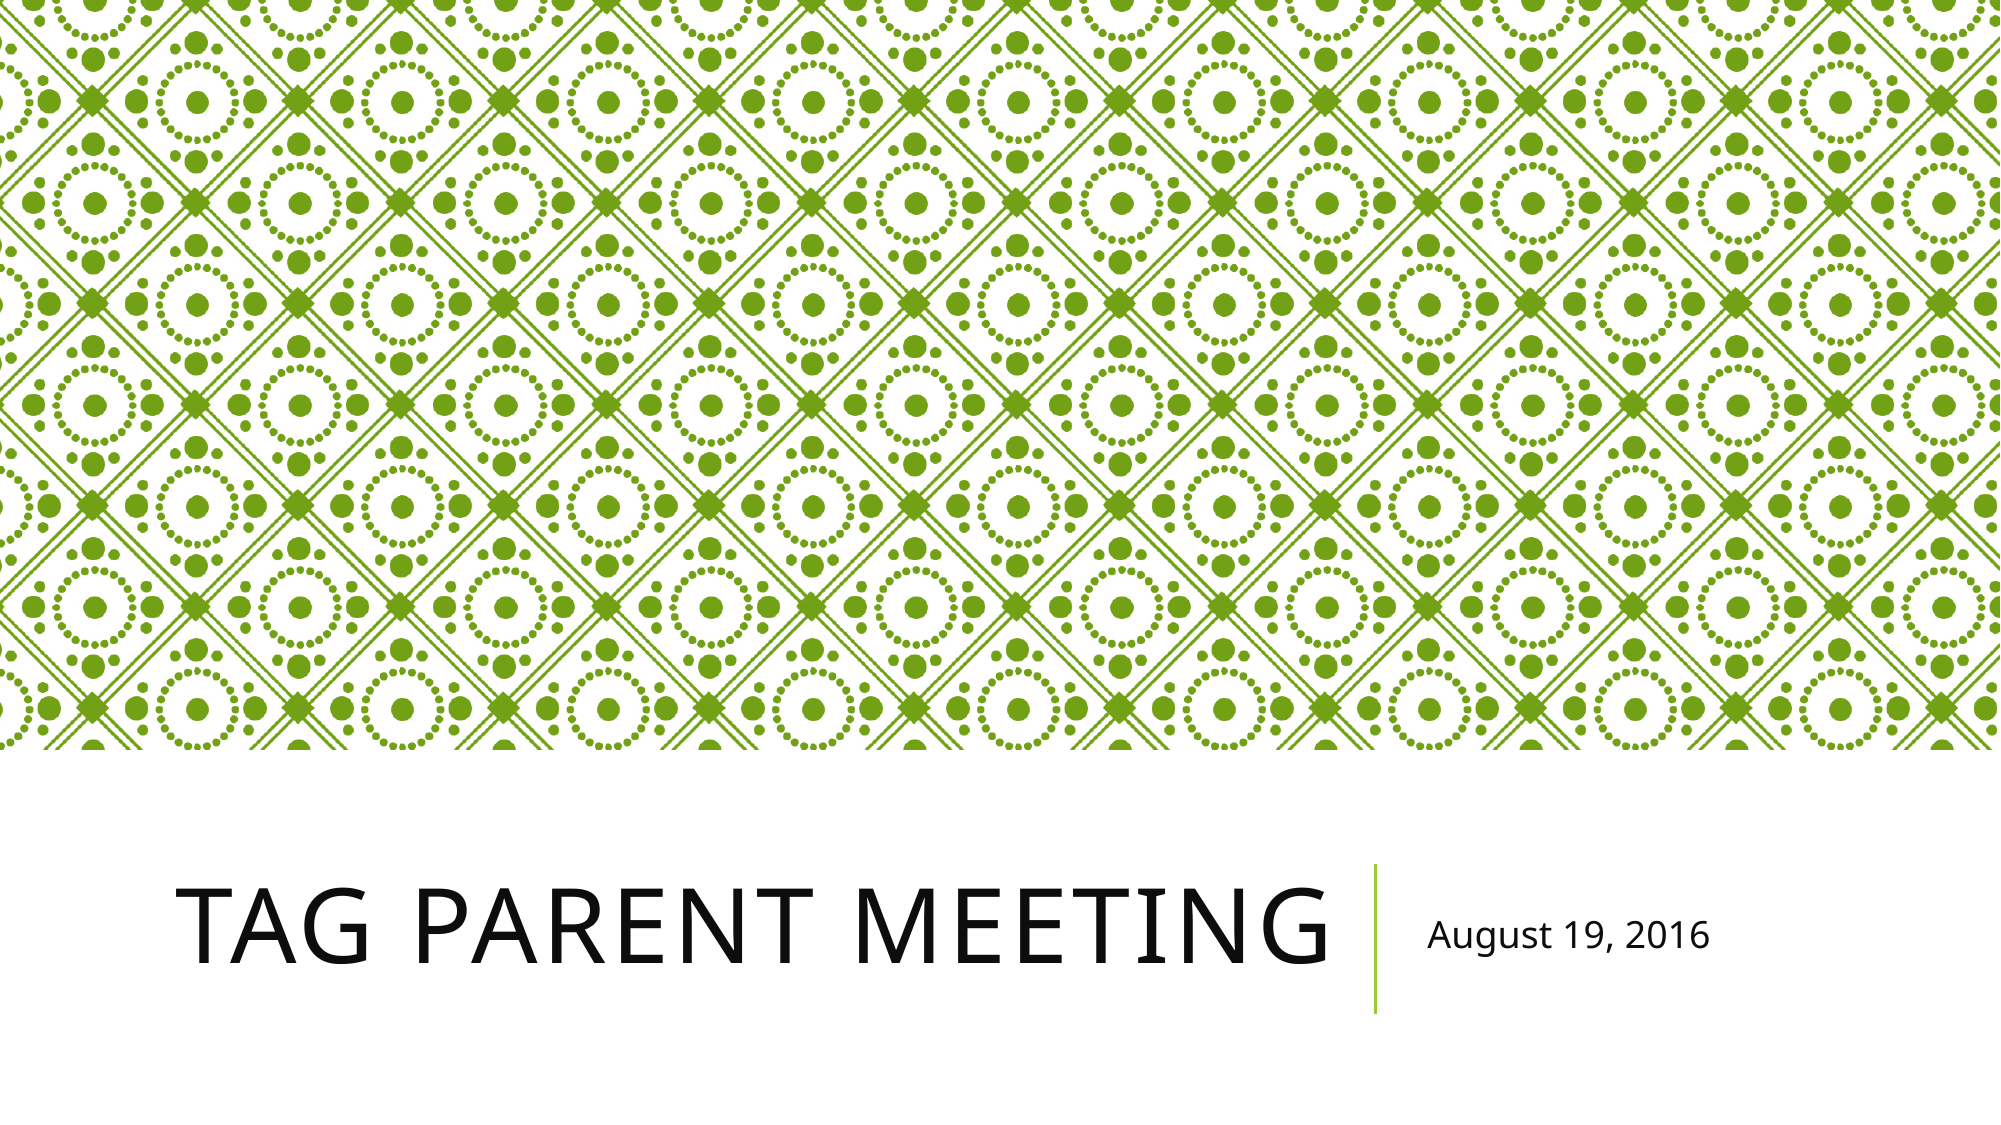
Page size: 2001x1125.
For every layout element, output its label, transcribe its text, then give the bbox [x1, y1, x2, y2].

subtitle August 19, 2016 [1412, 813, 1938, 1054]
title TAG Parent Meeting [75, 813, 1350, 1054]
